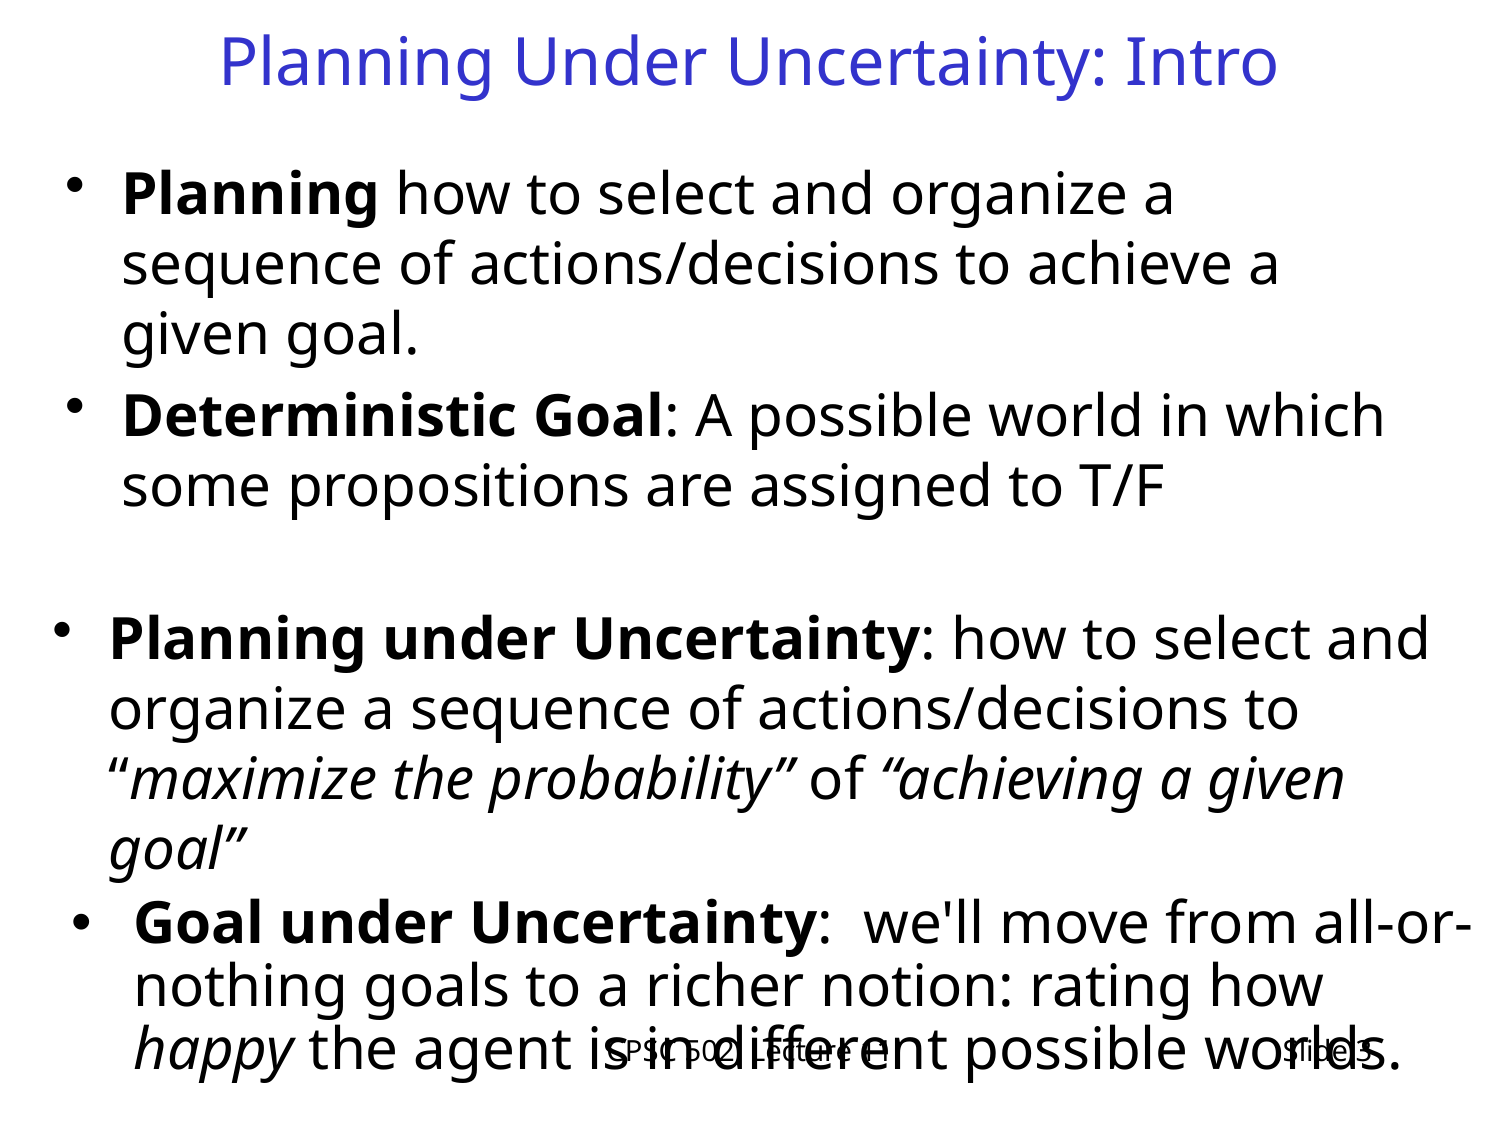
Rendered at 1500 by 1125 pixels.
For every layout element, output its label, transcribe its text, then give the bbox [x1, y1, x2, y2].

text_box Planning under Uncertainty: how to select and organize a sequence of actions/decisions to “maximize the probability” of “achieving a given goal” Goal under Uncertainty: we'll move from all-or-nothing goals to a richer notion: rating how happy the agent is in different possible worlds. [37, 512, 1500, 1050]
footer CPSC 502, Lecture 11 [512, 1024, 988, 1101]
title Planning Under Uncertainty: Intro [49, 24, 1451, 173]
list Planning how to select and organize a sequence of actions/decisions to achieve a given goal. Deterministic Goal: A possible world in which some propositions are assigned to T/F [49, 148, 1438, 512]
slide_number Slide 3 [1074, 1024, 1388, 1101]
